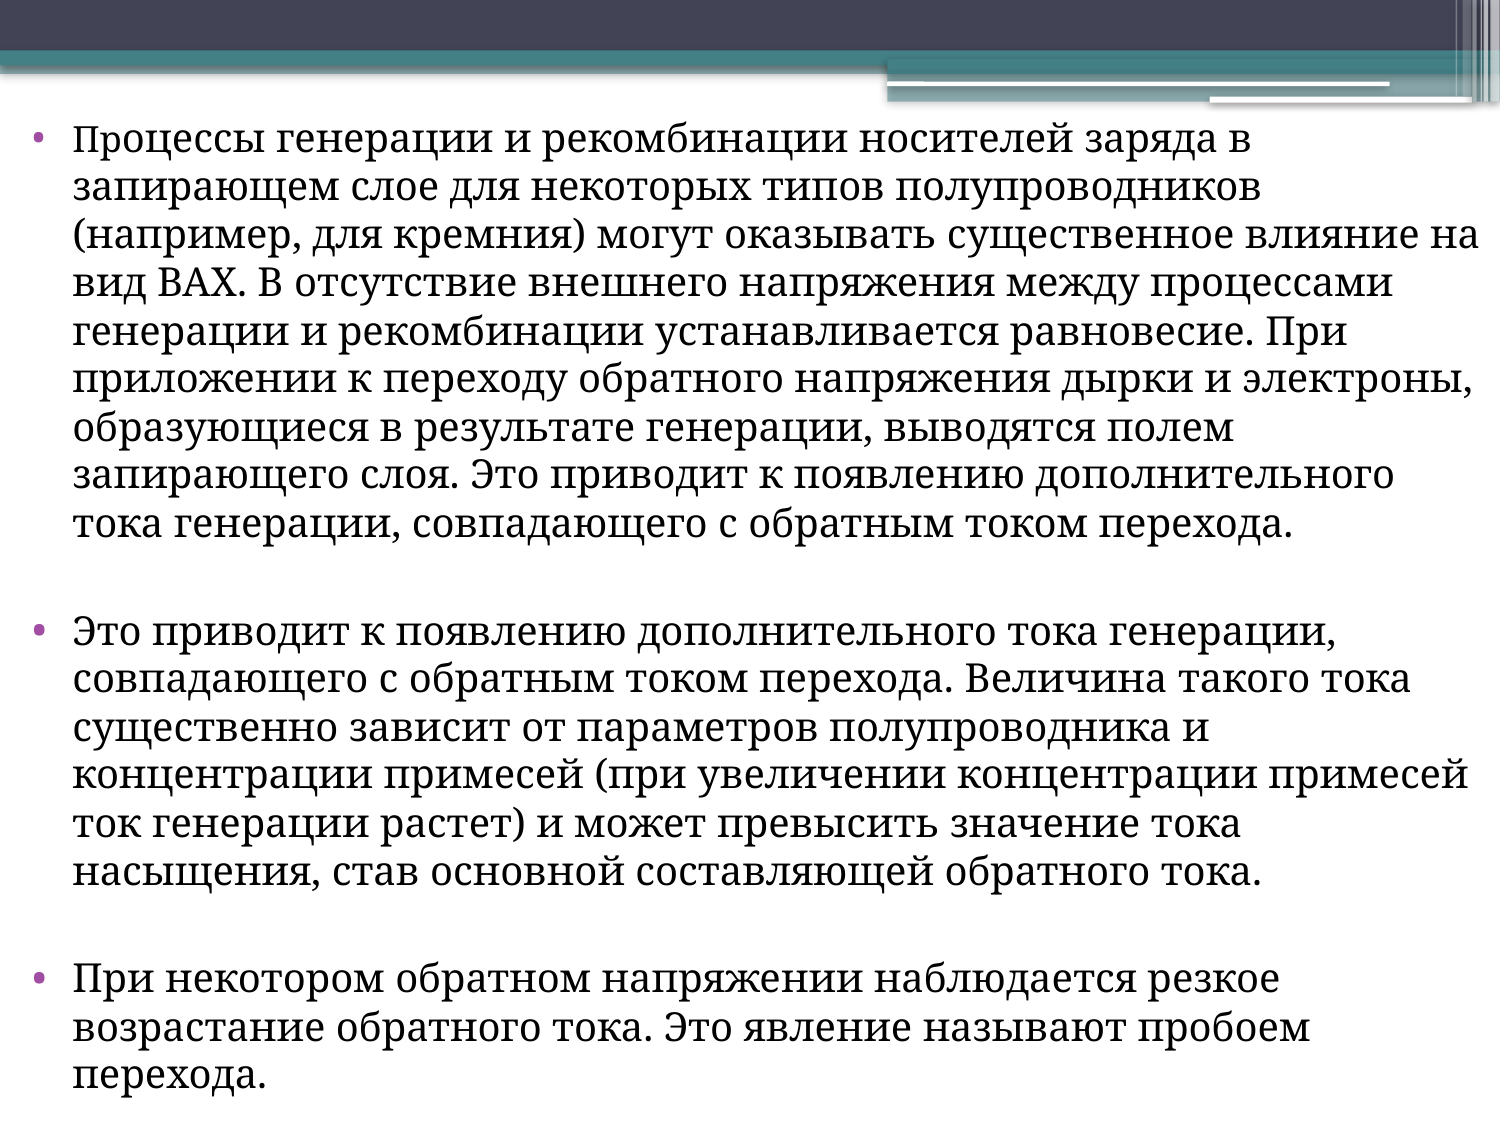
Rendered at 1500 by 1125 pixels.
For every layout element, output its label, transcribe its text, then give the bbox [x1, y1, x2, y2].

list Процессы генерации и рекомбинации носителей заряда в запирающем слое для некоторых типов полупроводников (например, для кремния) могут оказывать существенное влияние на вид ВАХ. В отсутствие внешнего напряжения между процессами генерации и рекомбинации устанавливается равновесие. При приложении к переходу обратного напряжения дырки и электроны, образующиеся в результате генерации, выводятся полем запирающего слоя. Это приводит к появлению дополнительного тока генерации, совпадающего с обратным током перехода. Это приводит к появлению дополнительного тока генерации, совпадающего с обратным током перехода. Величина такого тока существенно зависит от параметров полупроводника и концентрации примесей (при увеличении концентрации примесей ток генерации растет) и может превысить значение тока насыщения, став основной составляющей обратного тока. При некотором обратном напряжении наблюдается резкое возрастание обратного тока. Это явление называют пробоем перехода. [0, 105, 1500, 1125]
